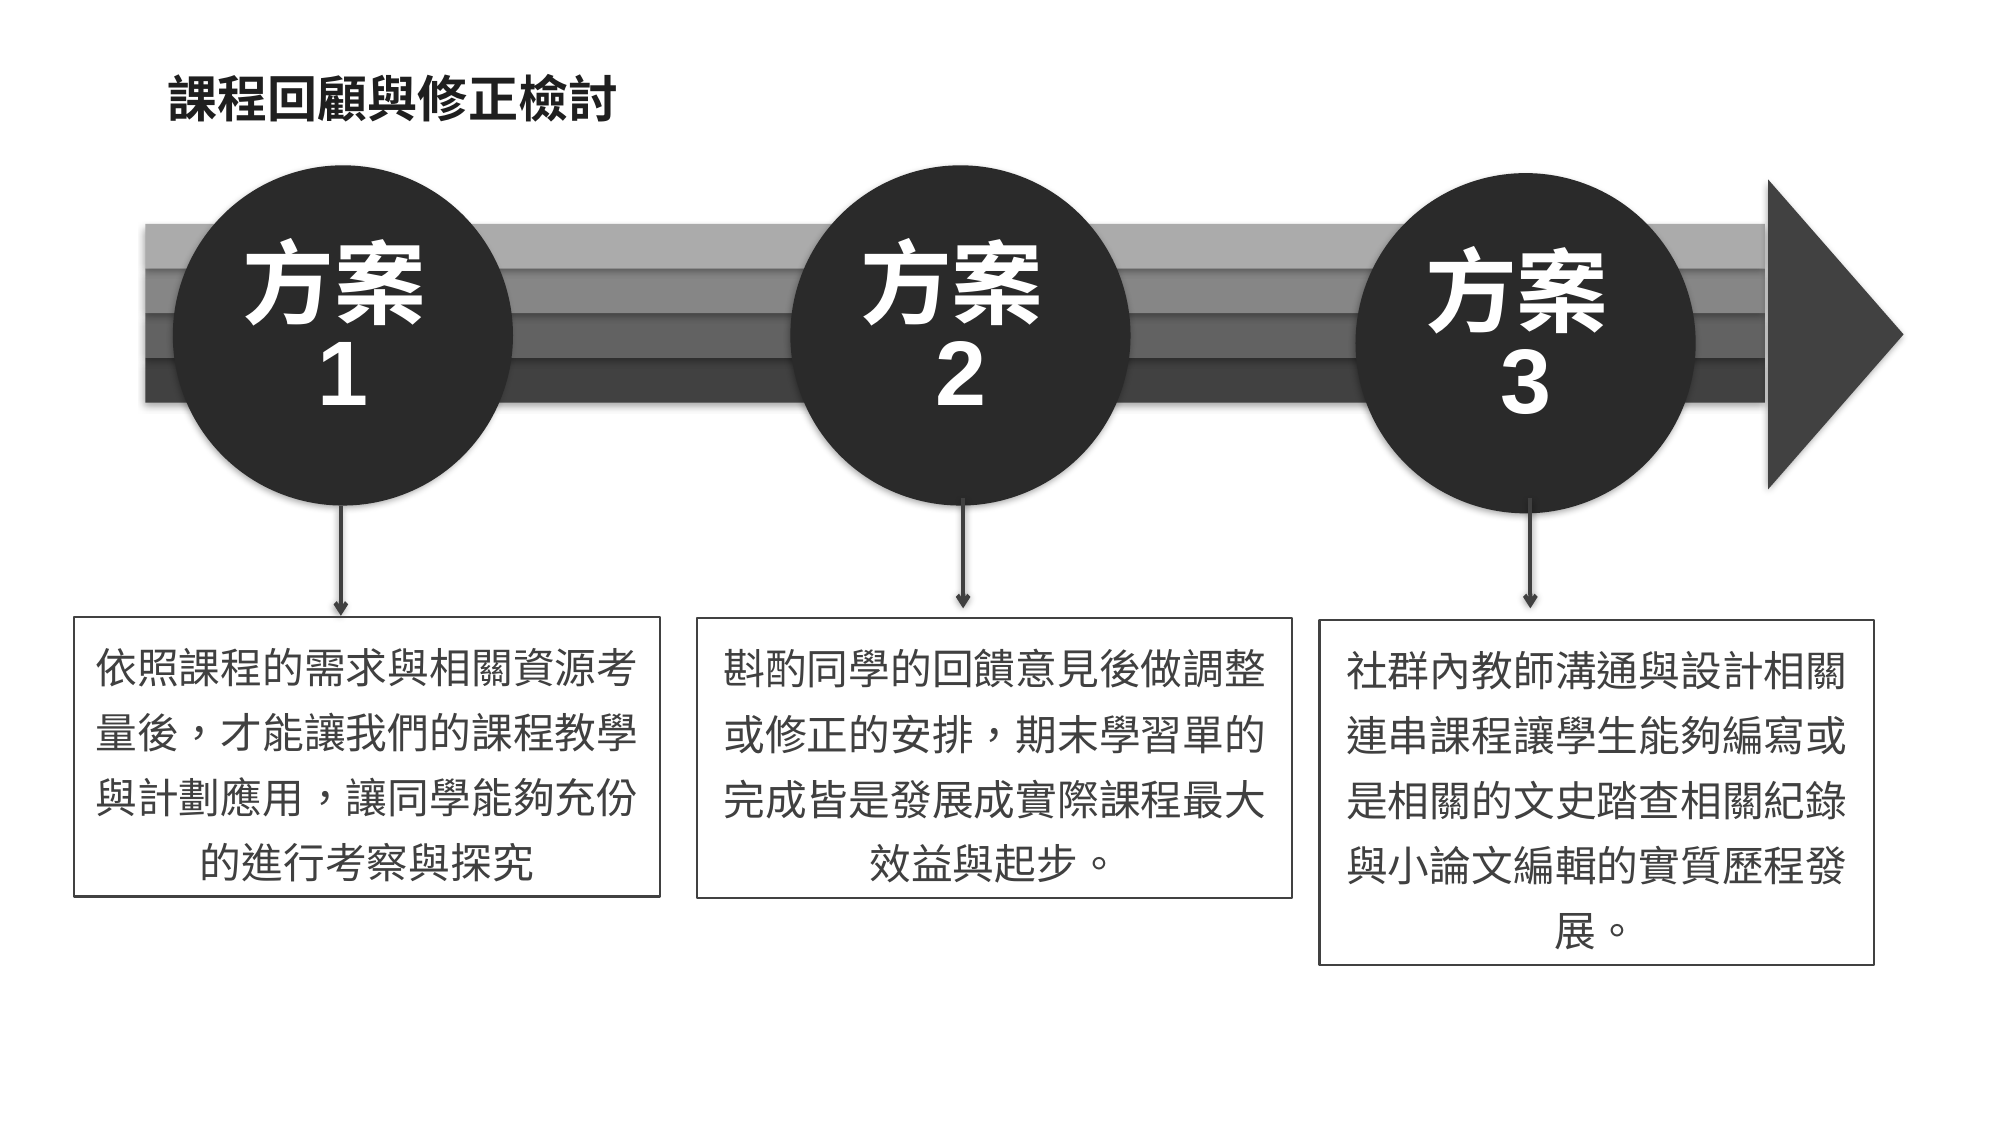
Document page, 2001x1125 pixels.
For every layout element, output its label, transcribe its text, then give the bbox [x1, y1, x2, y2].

text_box 方案1 [191, 414, 495, 507]
text_box 課程回顧與修正檢討 [124, 51, 677, 137]
text_box 方案2 [831, 164, 1090, 223]
text_box 斟酌同學的回饋意見後做調整或修正的安排，期末學習單的完成皆是發展成實際課程最大效益與起步。 [697, 618, 1293, 899]
text_box 方案3 [1370, 414, 1682, 515]
text_box 社群內教師溝通與設計相關連串課程讓學生能夠編寫或是相關的文史踏查相關紀錄與小論文編輯的實質歷程發展。 [1319, 620, 1874, 966]
text_box 方案2 [808, 414, 1113, 507]
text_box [145, 223, 1766, 404]
text_box 方案1 [214, 164, 472, 223]
text_box [1767, 178, 1905, 491]
text_box 依照課程的需求與相關資源考量後，才能讓我們的課程教學與計劃應用，讓同學能夠充份的進行考察與探究 [73, 616, 660, 897]
text_box 方案3 [1404, 172, 1648, 223]
